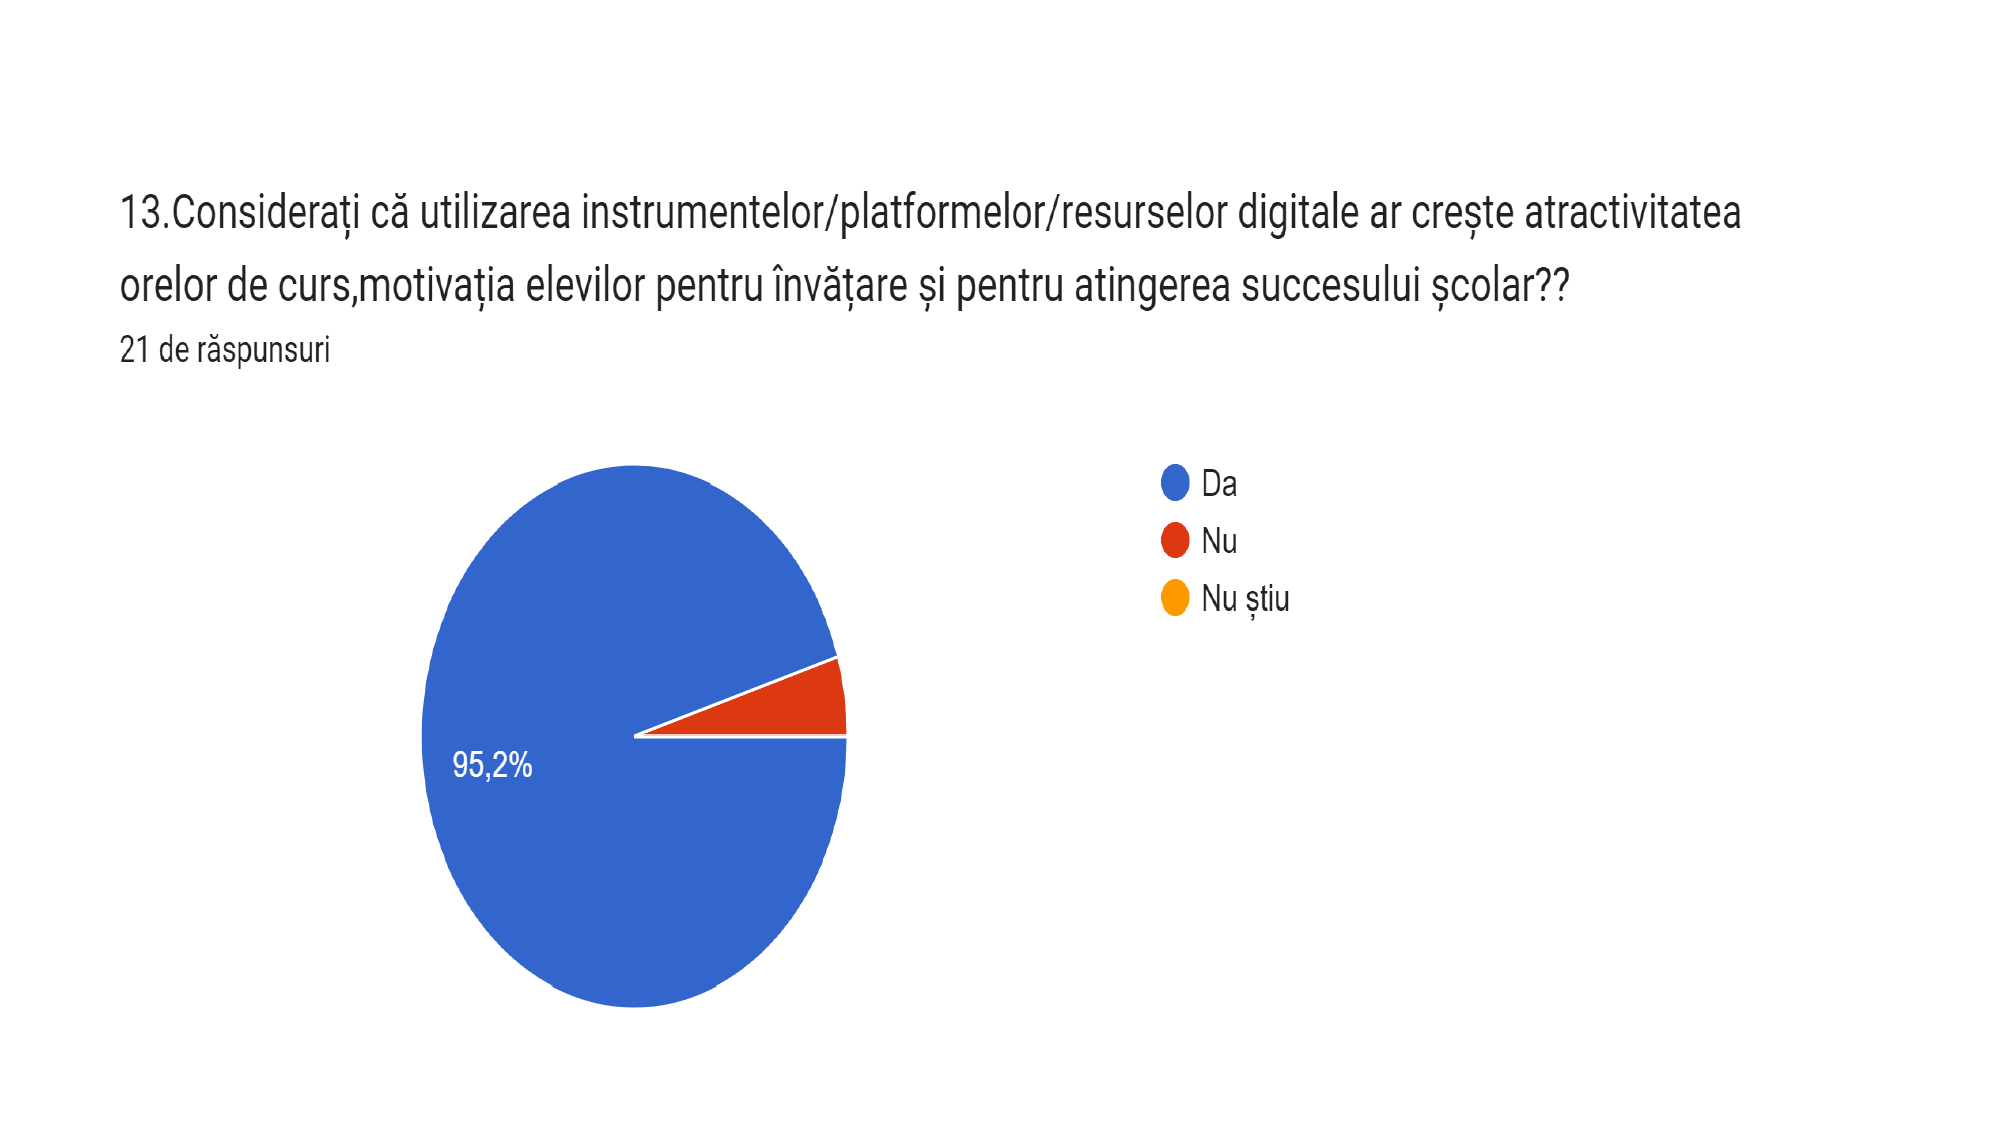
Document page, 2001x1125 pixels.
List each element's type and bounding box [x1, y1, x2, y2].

picture [62, 108, 1799, 1112]
